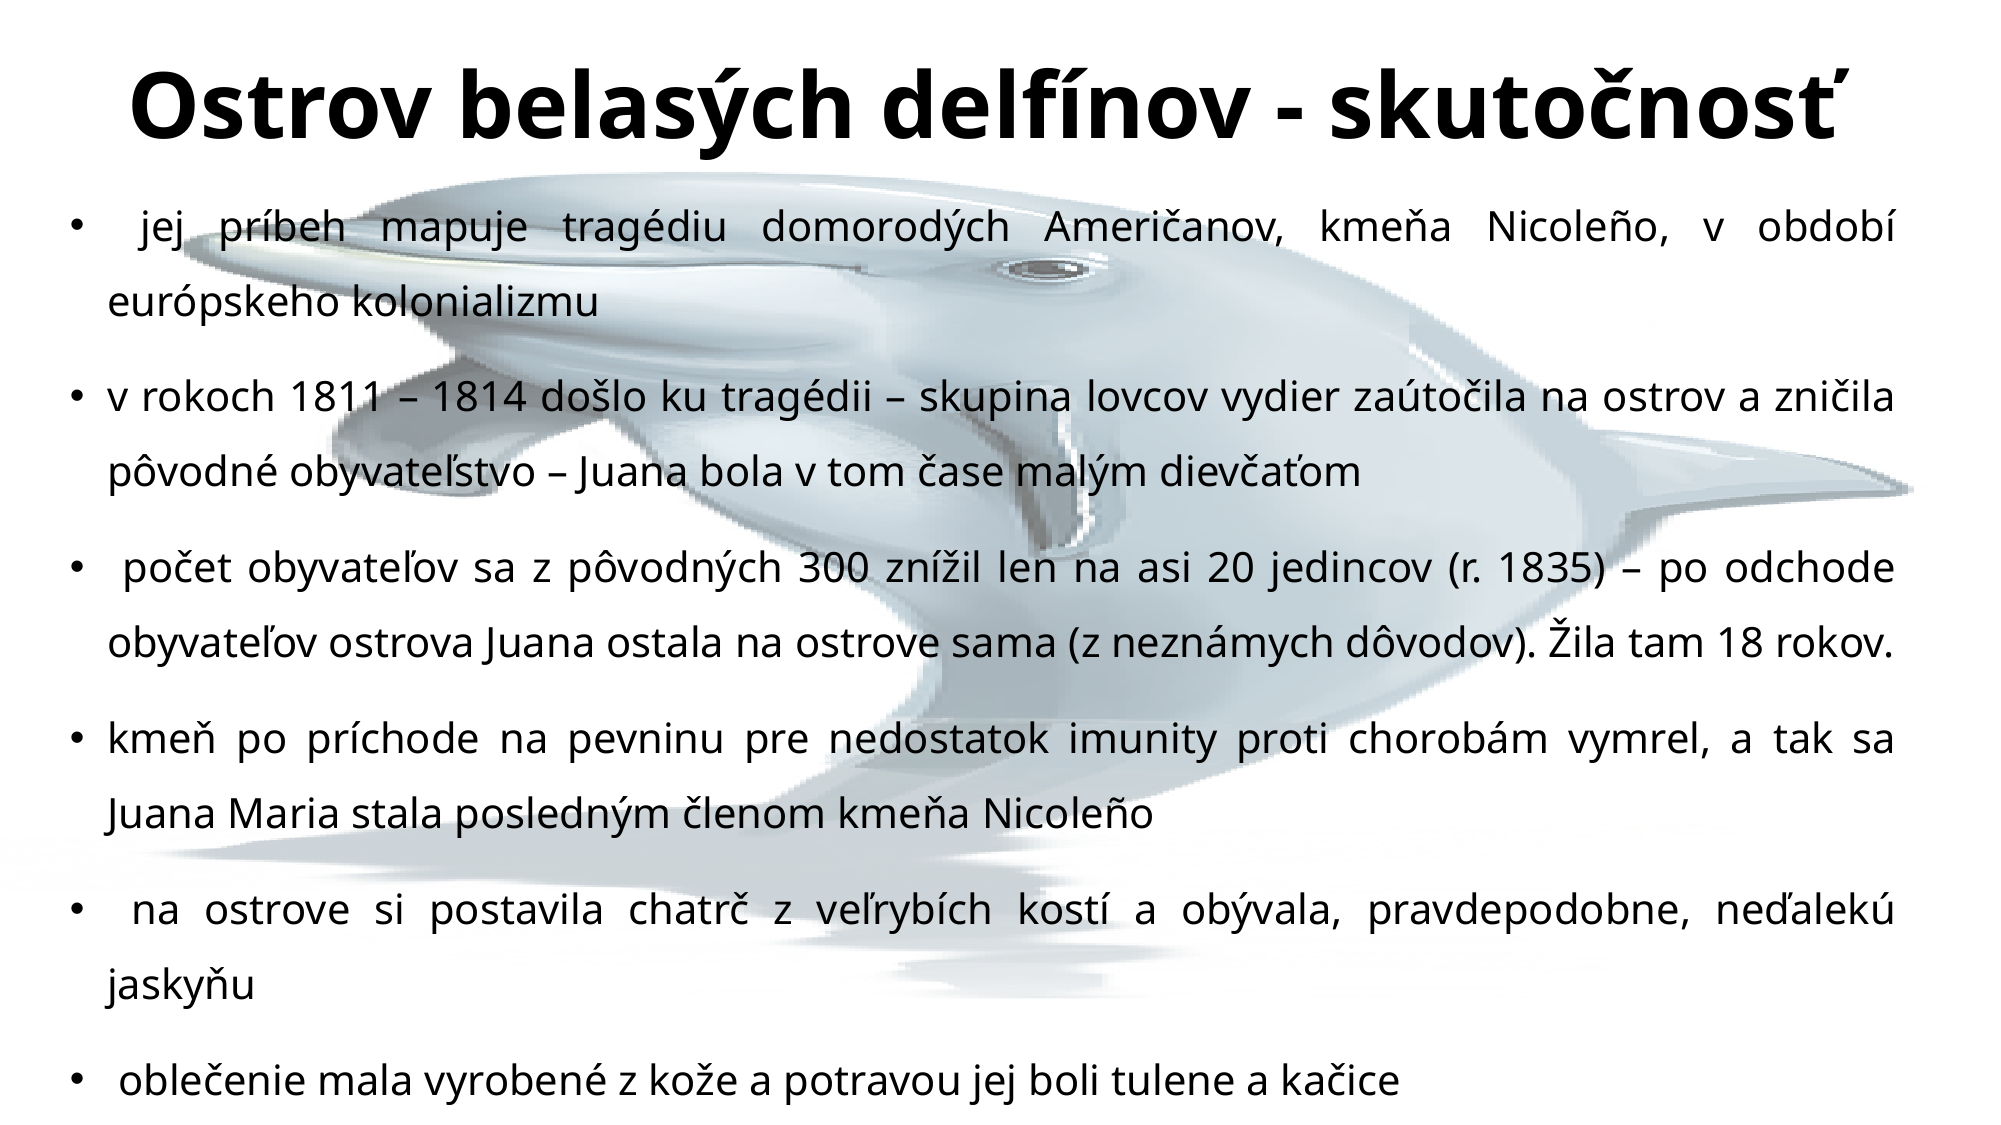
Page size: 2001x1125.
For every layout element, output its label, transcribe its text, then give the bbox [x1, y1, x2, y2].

title Ostrov belasých delfínov - skutočnosť [69, 0, 1898, 166]
list jej príbeh mapuje tragédiu domorodých Američanov, kmeňa Nicoleño, v období európskeho kolonializmu v rokoch 1811 – 1814 došlo ku tragédii – skupina lovcov vydier zaútočila na ostrov a zničila pôvodné obyvateľstvo – Juana bola v tom čase malým dievčaťom počet obyvateľov sa z pôvodných 300 znížil len na asi 20 jedincov (r. 1835) – po odchode obyvateľov ostrova Juana ostala na ostrove sama (z neznámych dôvodov). Žila tam 18 rokov. kmeň po príchode na pevninu pre nedostatok imunity proti chorobám vymrel, a tak sa Juana Maria stala posledným členom kmeňa Nicoleño na ostrove si postavila chatrč z veľrybích kostí a obývala, pravdepodobne, neďalekú jaskyňu oblečenie mala vyrobené z kože a potravou jej boli tulene a kačice [54, 166, 1912, 1097]
